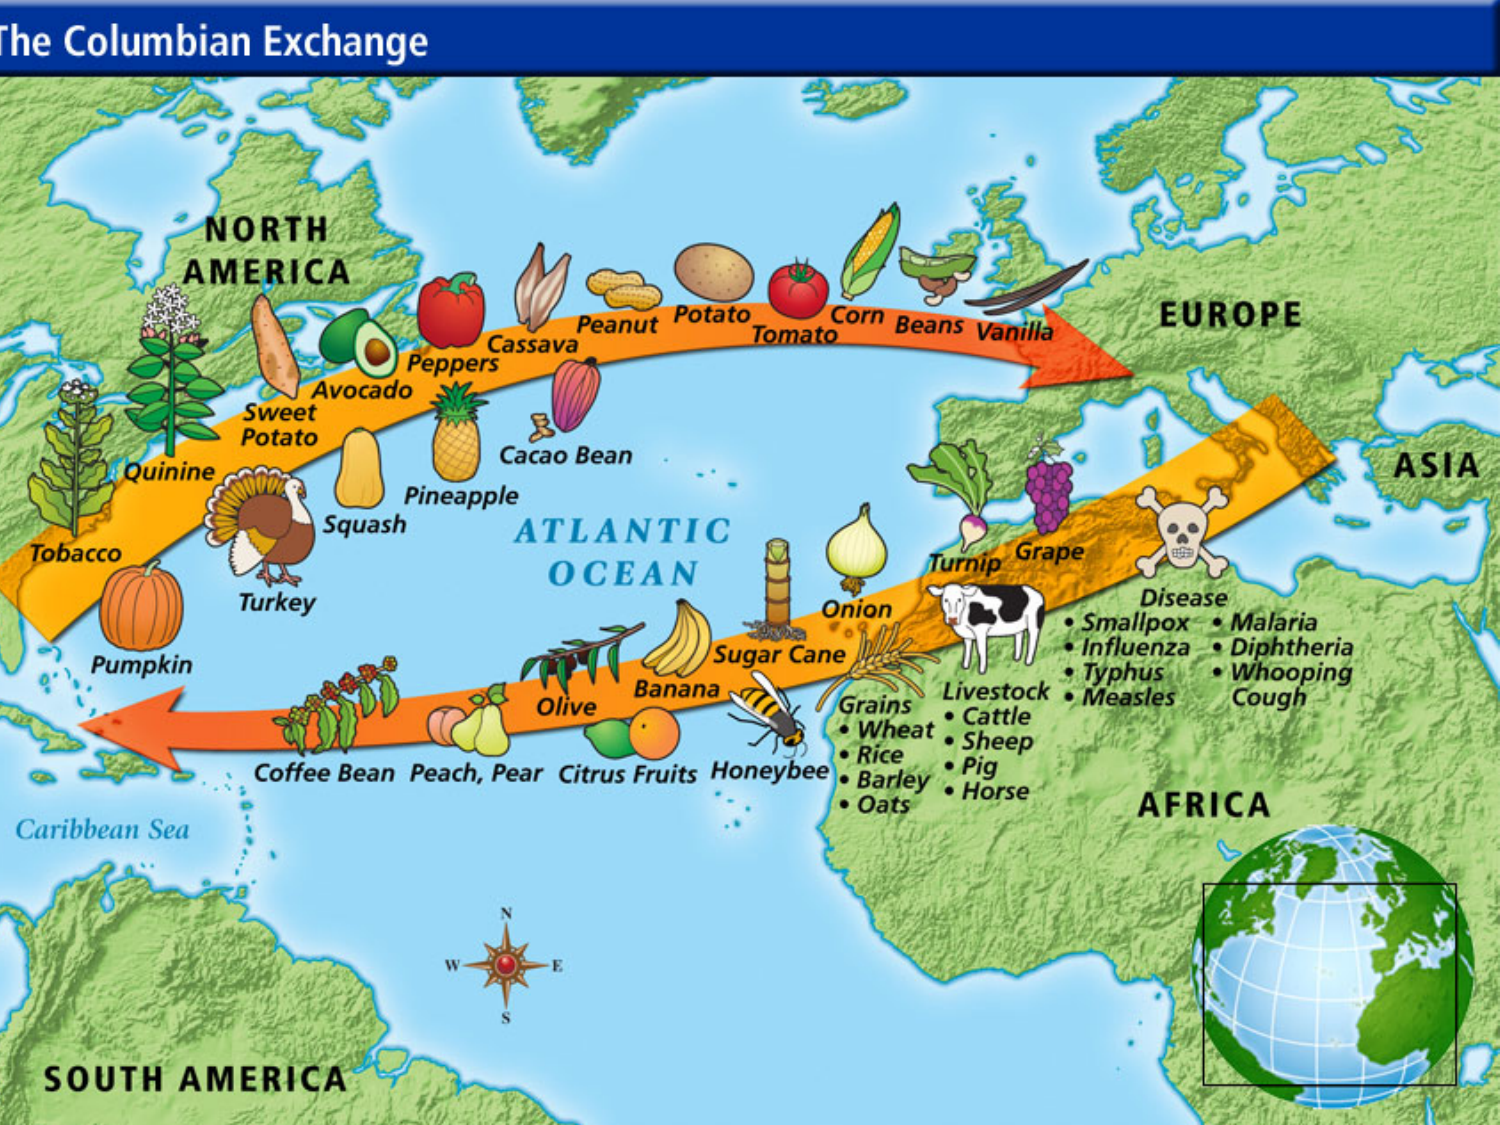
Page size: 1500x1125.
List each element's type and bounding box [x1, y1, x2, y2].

list [0, 0, 1500, 1125]
